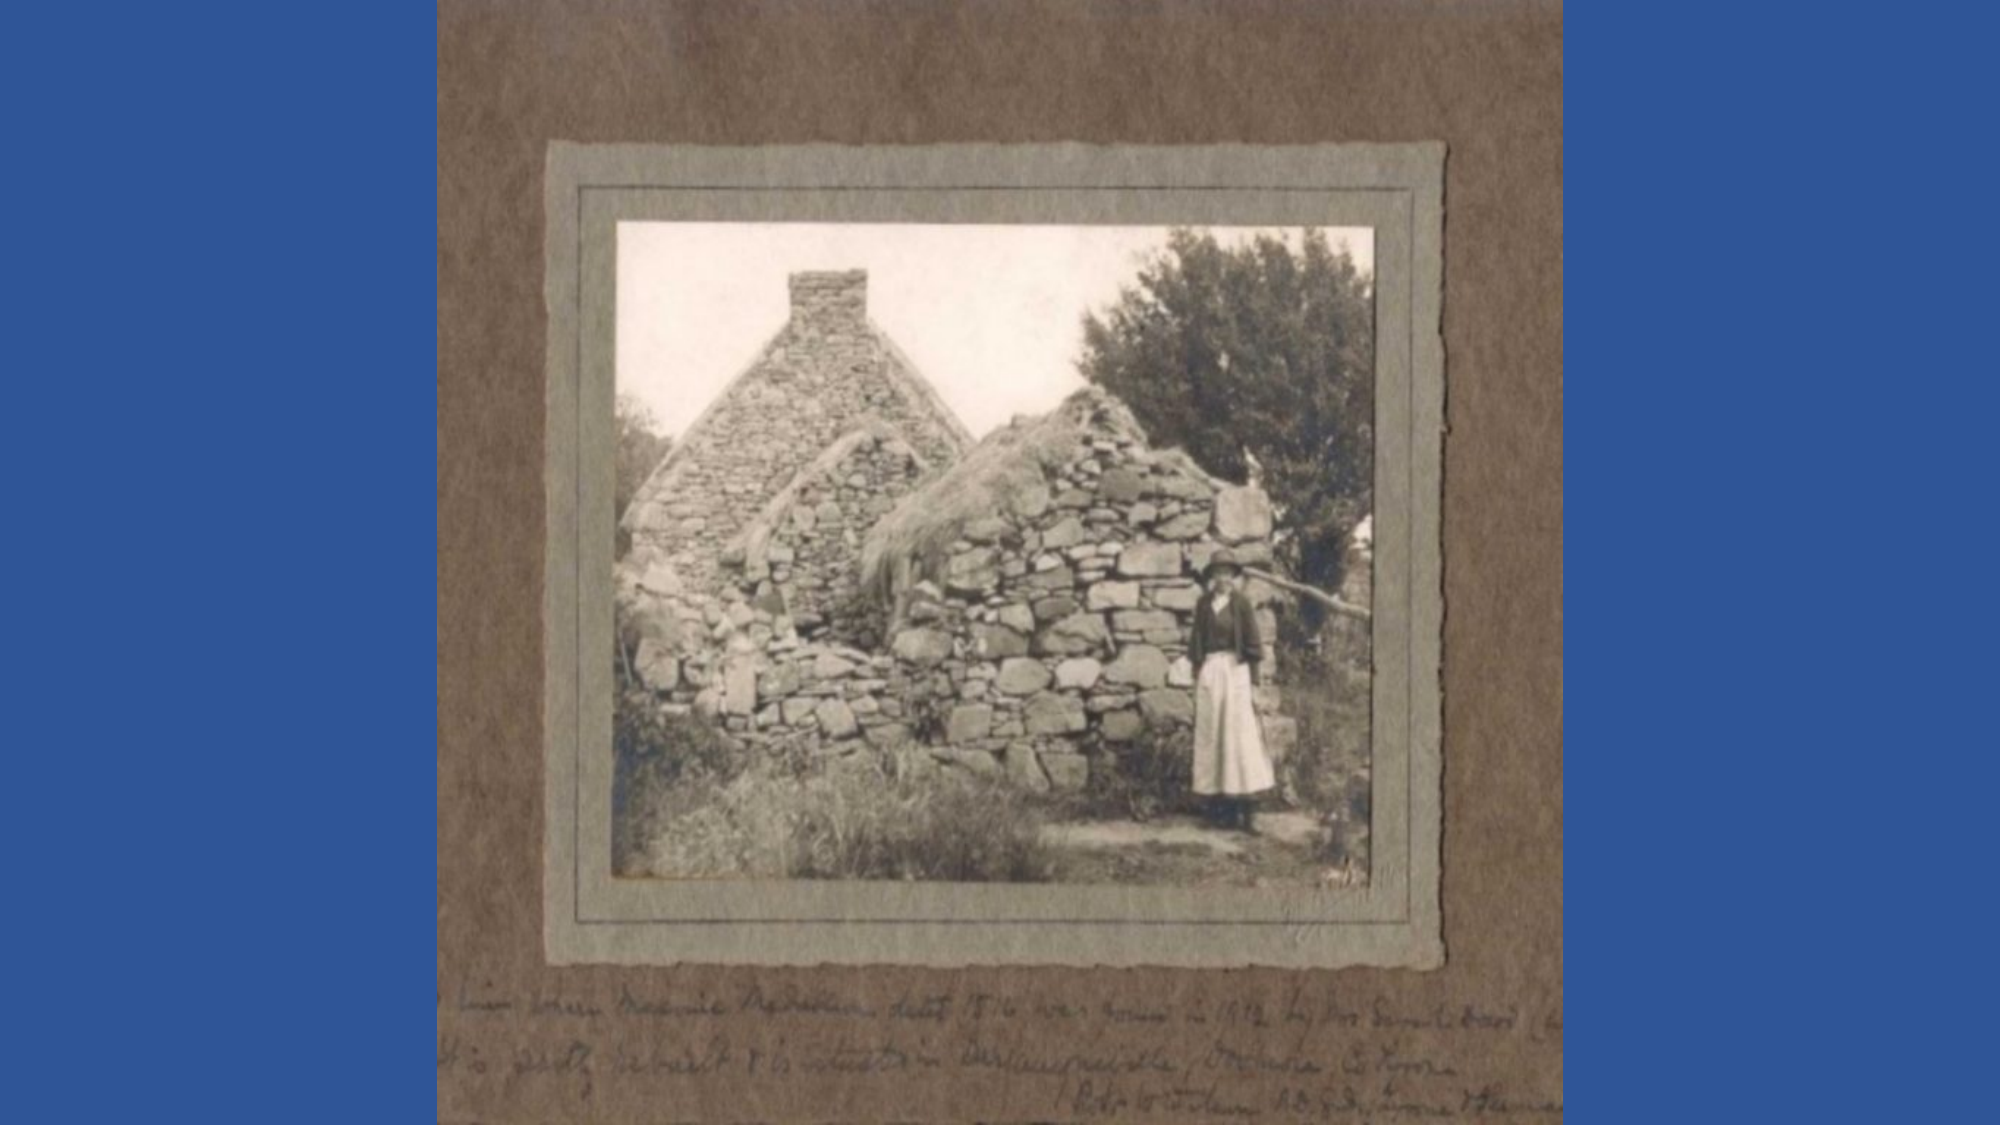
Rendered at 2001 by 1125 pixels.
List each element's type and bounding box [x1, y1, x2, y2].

picture [437, 0, 1563, 1125]
